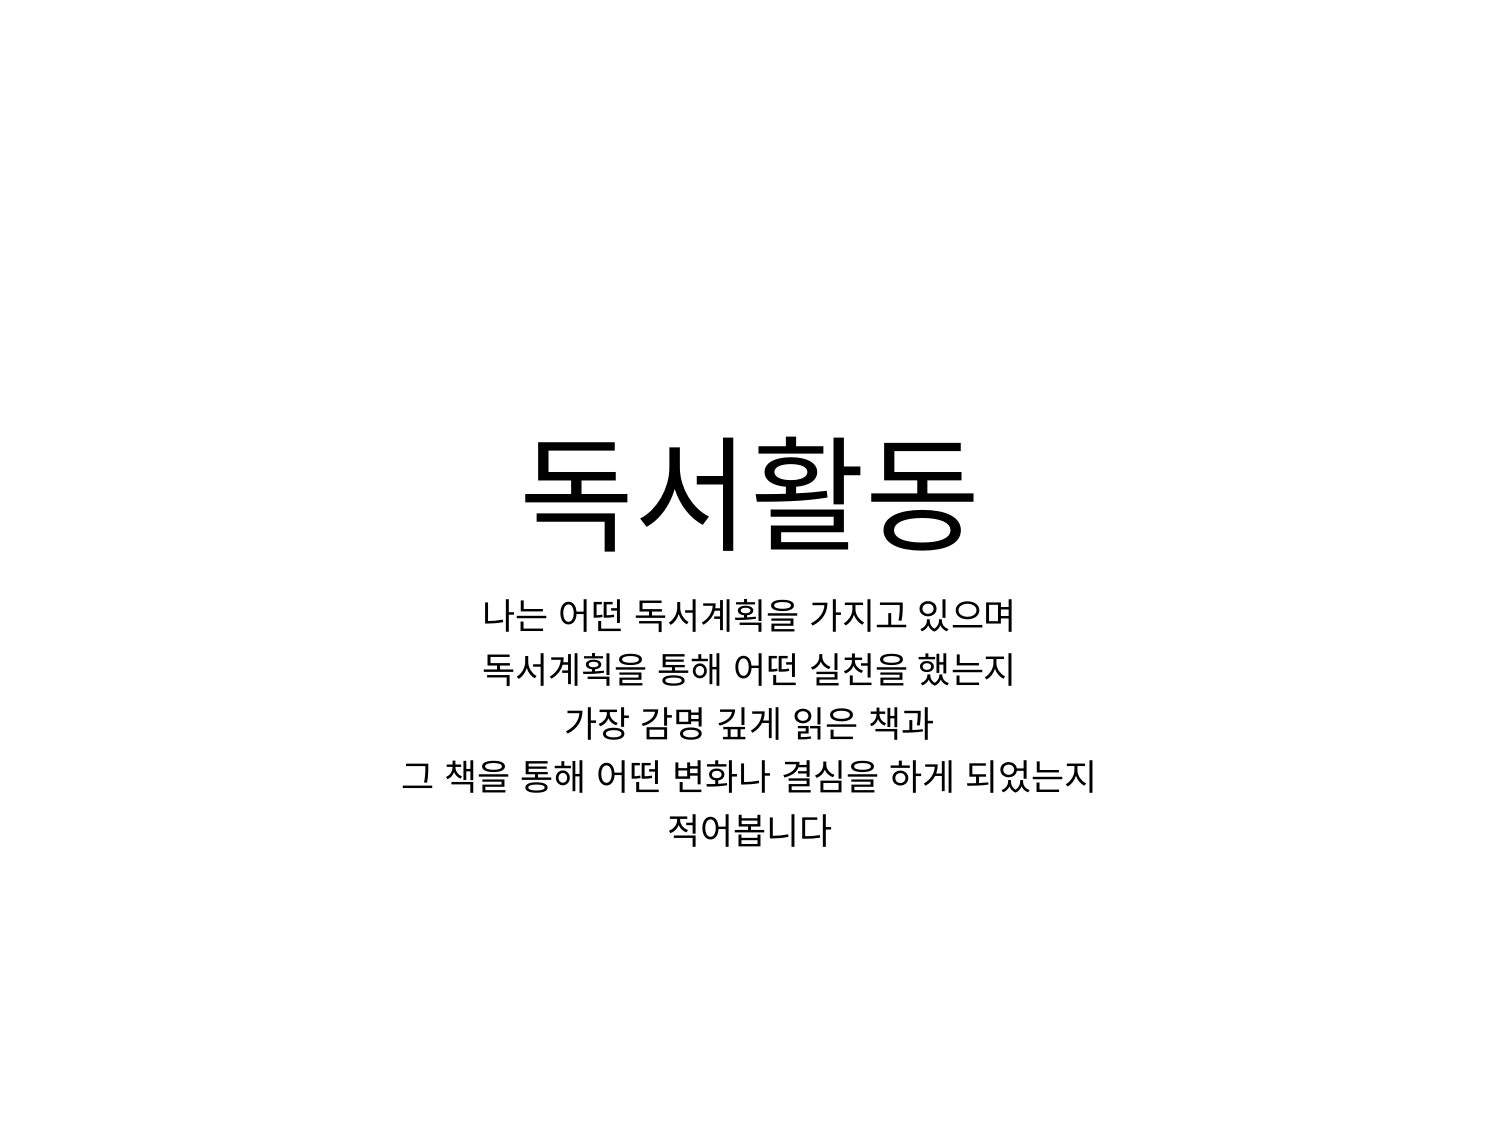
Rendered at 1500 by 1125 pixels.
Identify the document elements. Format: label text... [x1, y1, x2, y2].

subtitle 나는 어떤 독서계획을 가지고 있으며 독서계획을 통해 어떤 실천을 했는지 가장 감명 깊게 읽은 책과 그 책을 통해 어떤 변화나 결심을 하게 되었는지 적어봅니다 [187, 590, 1313, 863]
title 독서활동 [112, 184, 1388, 576]
